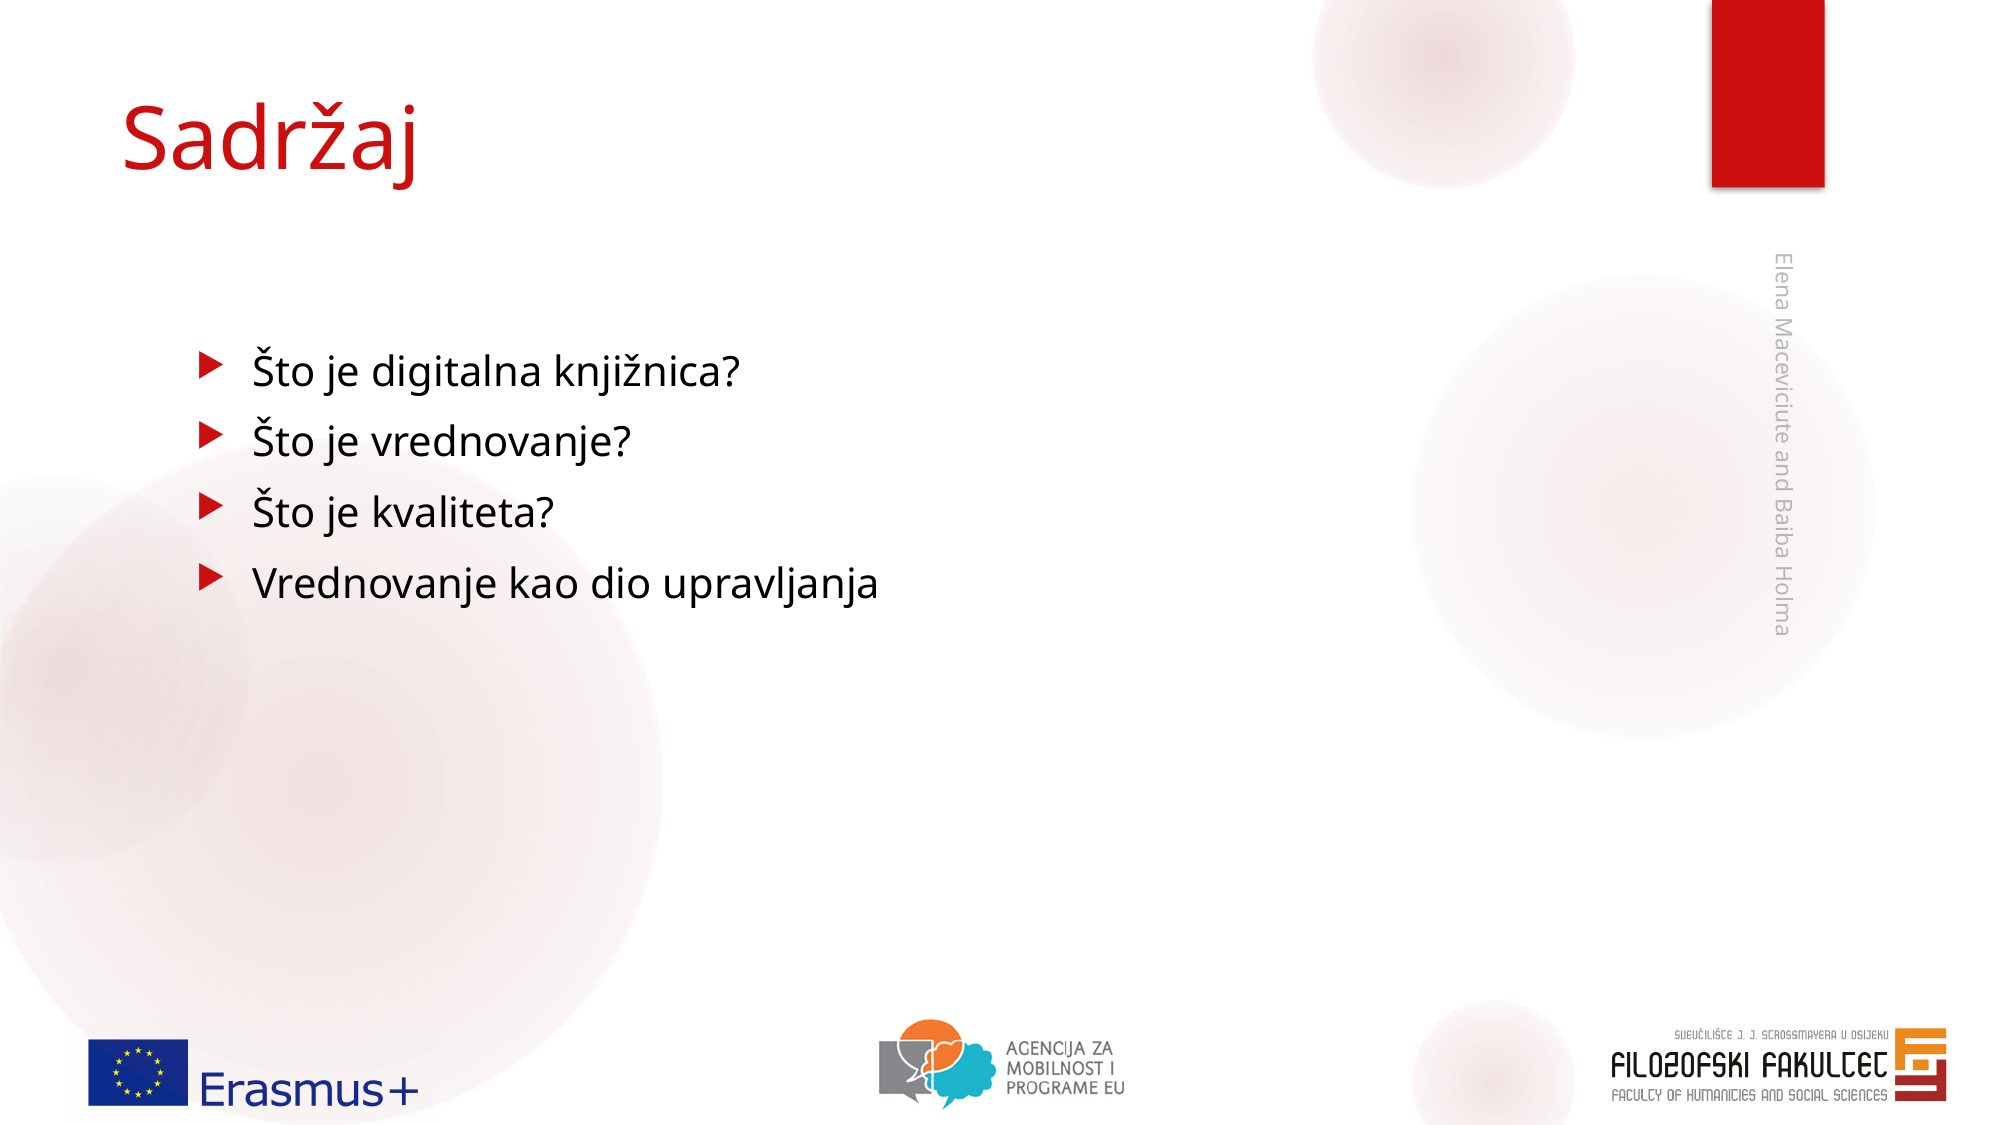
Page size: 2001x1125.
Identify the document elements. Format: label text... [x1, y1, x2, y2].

list Što je digitalna knjižnica? Što je vrednovanje? Što je kvaliteta? Vrednovanje kao dio upravljanja [181, 336, 1649, 1025]
footer Elena Maceviciute and Baiba Holma [1760, 237, 1811, 871]
picture [879, 1025, 1140, 1125]
title Sadržaj [106, 74, 1649, 304]
picture [1610, 1017, 1951, 1112]
picture [69, 1020, 437, 1125]
